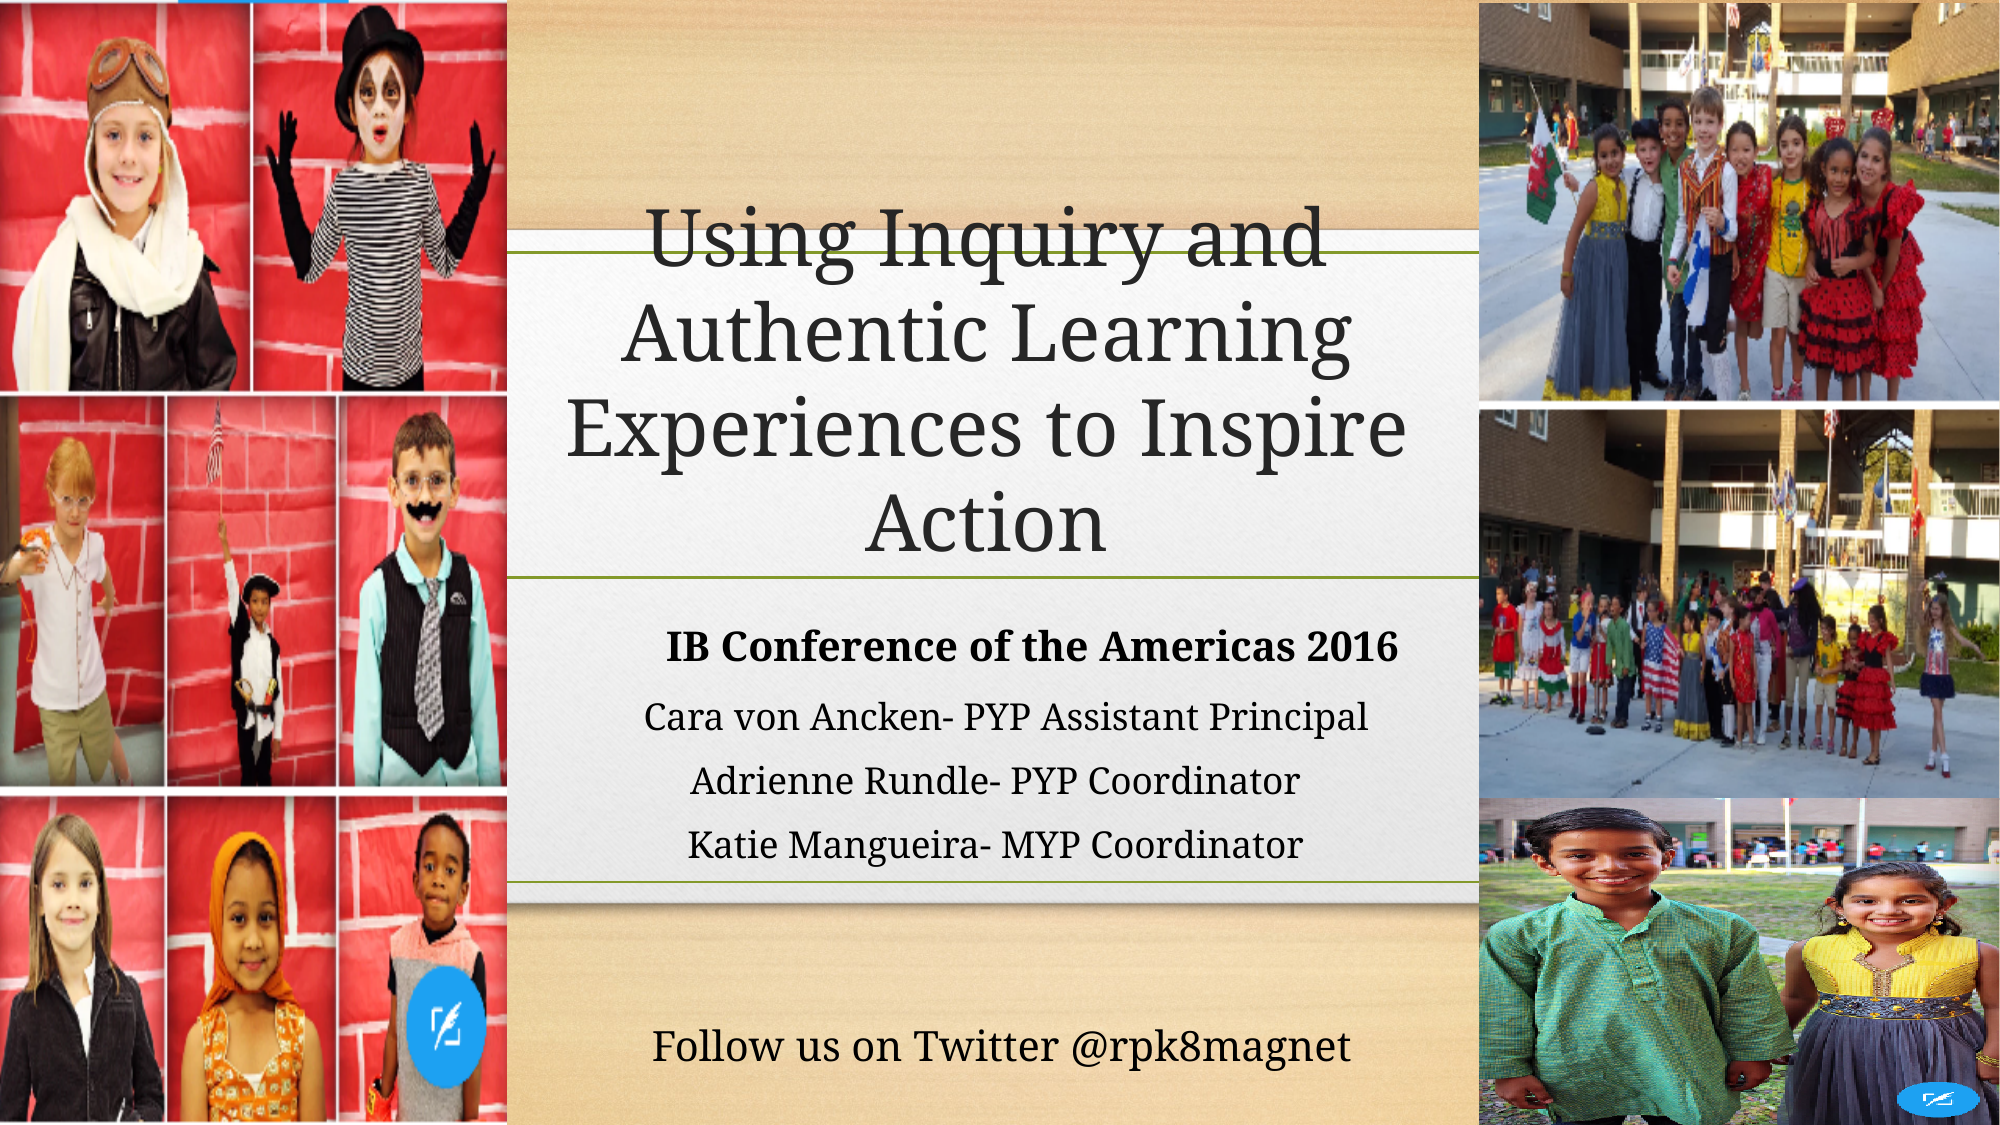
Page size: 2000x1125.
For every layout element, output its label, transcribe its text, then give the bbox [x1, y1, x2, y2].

text_box Follow us on Twitter @rpk8magnet [637, 1012, 1400, 1078]
subtitle IB Conference of the Americas 2016 Cara von Ancken- PYP Assistant Principal Adrienne Rundle- PYP Coordinator Katie Mangueira- MYP Coordinator [507, 612, 1479, 875]
picture [0, 0, 2000, 1125]
title Using Inquiry and Authentic Learning Experiences to Inspire Action [524, 262, 1450, 575]
